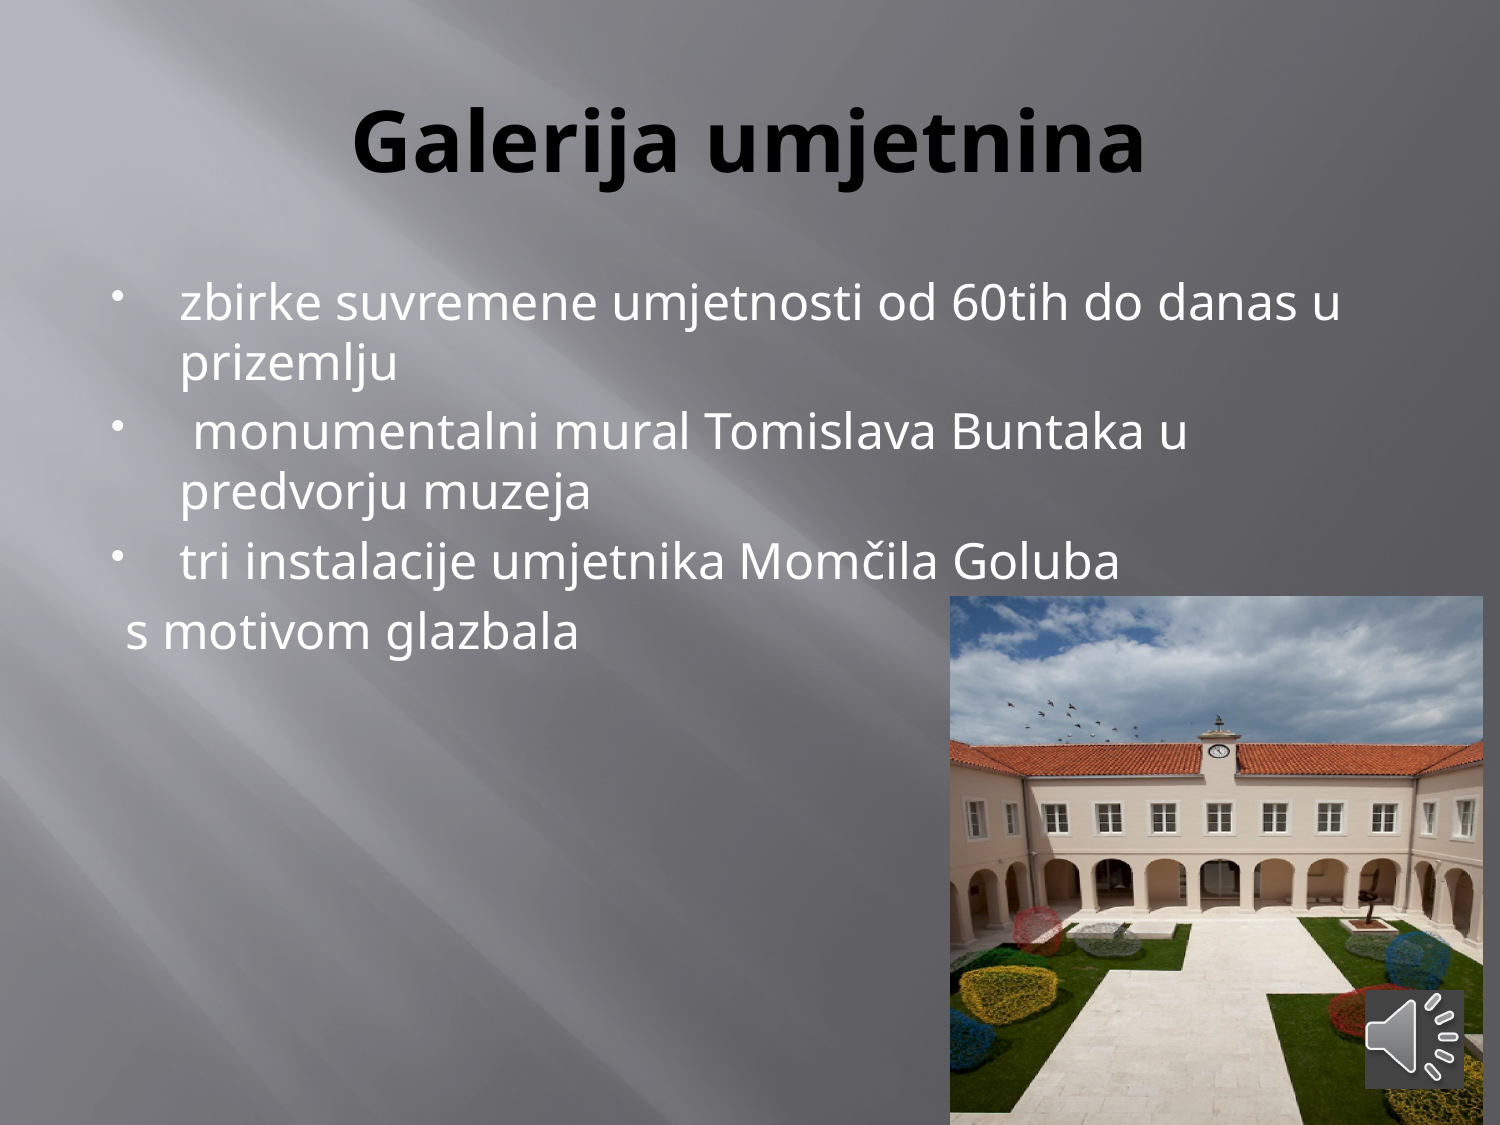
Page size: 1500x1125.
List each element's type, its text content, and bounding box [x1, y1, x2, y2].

title Galerija umjetnina [75, 45, 1425, 233]
list zbirke suvremene umjetnosti od 60tih do danas u prizemlju monumentalni mural Tomislava Buntaka u predvorju muzeja tri instalacije umjetnika Momčila Goluba s motivom glazbala [75, 262, 1425, 1035]
picture [950, 596, 1483, 1125]
